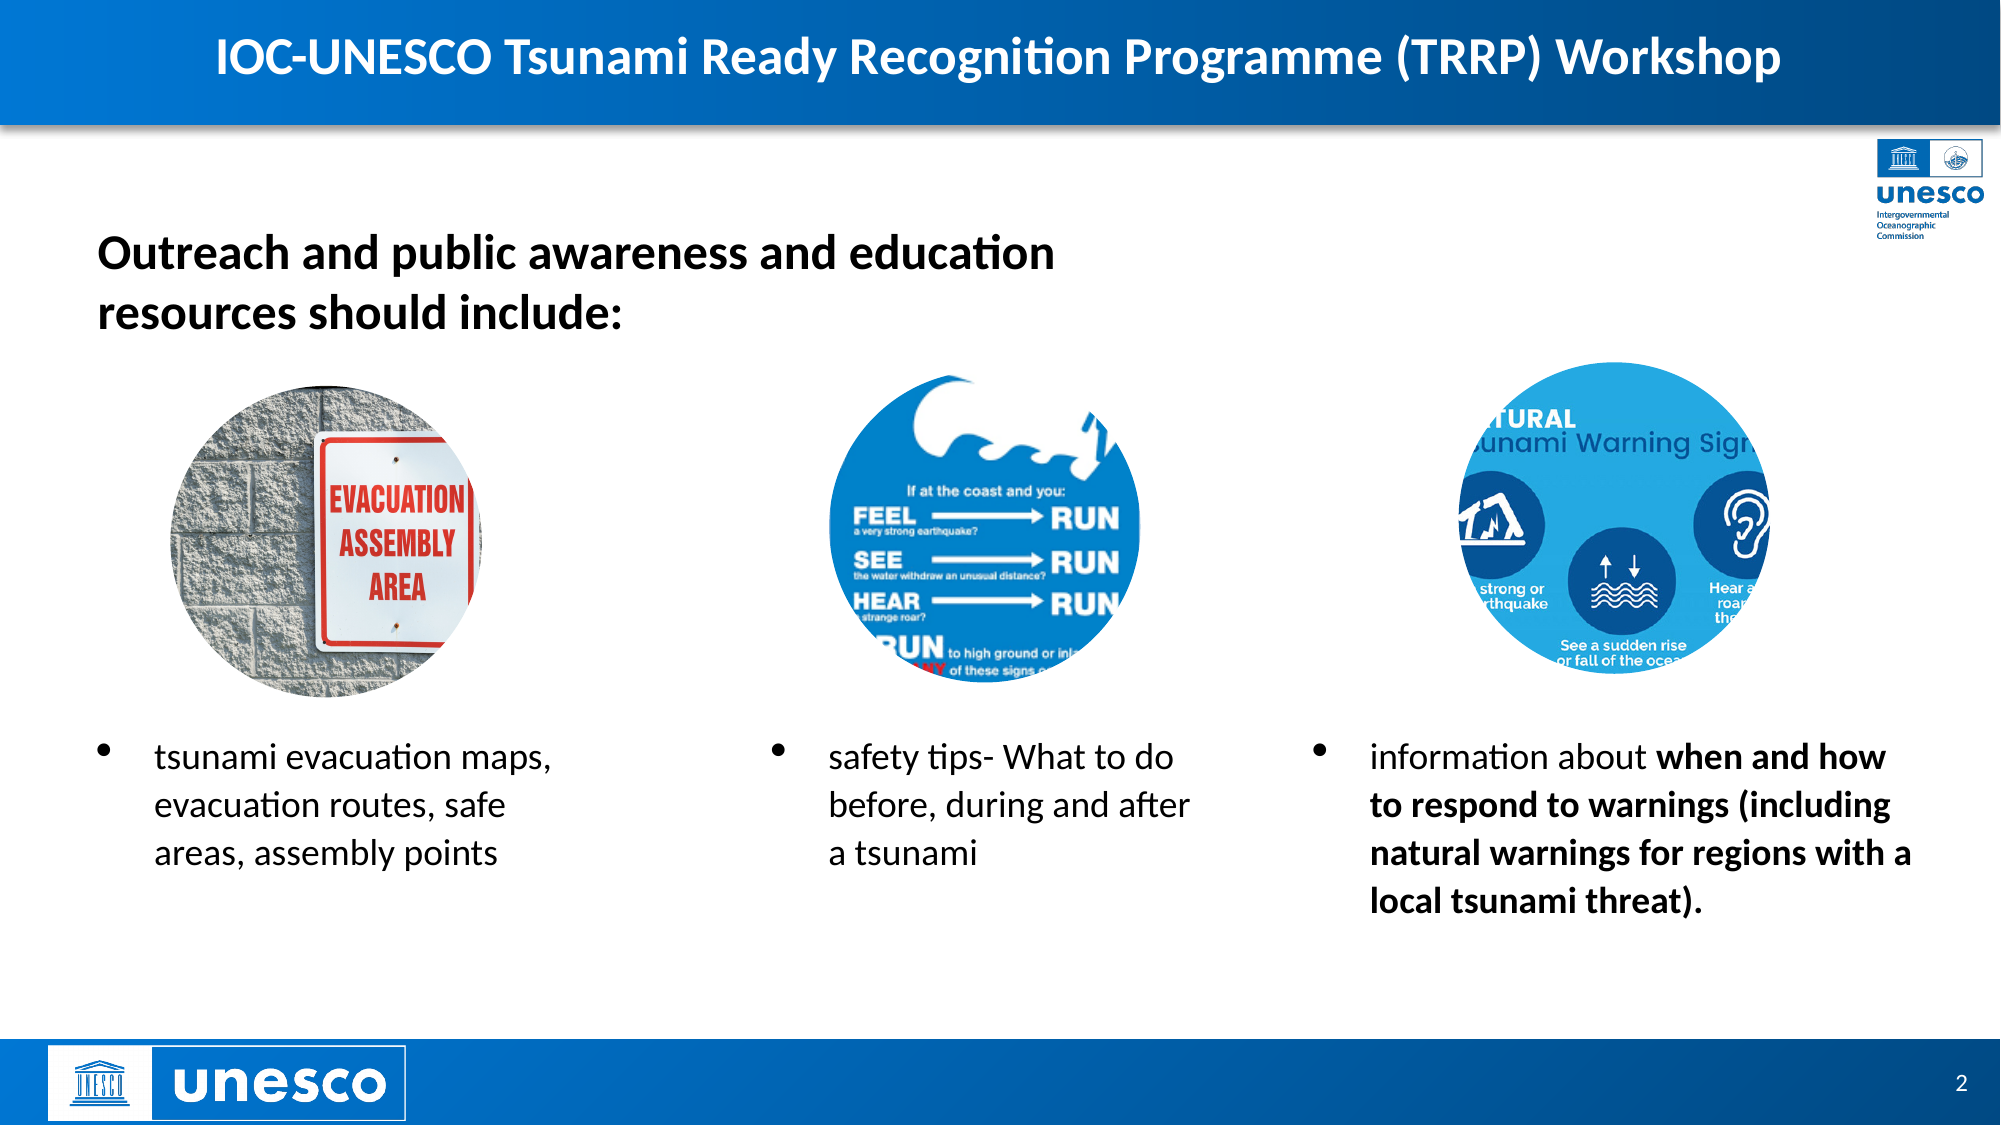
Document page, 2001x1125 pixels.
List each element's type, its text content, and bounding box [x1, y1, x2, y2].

slide_number 2 [1718, 1051, 1984, 1112]
text_box information about when and how to respond to warnings (including natural warnings for regions with a local tsunami threat). [1298, 721, 1931, 929]
picture [48, 1045, 406, 1121]
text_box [1458, 362, 1771, 674]
picture [1877, 139, 1984, 239]
text_box tsunami evacuation maps, evacuation routes, safe areas, assembly points [83, 721, 602, 881]
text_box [170, 385, 482, 698]
text_box safety tips- What to do before, during and after a tsunami [757, 721, 1213, 881]
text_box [829, 370, 1141, 683]
text_box Outreach and public awareness and education resources should include: [83, 211, 1092, 347]
title IOC-UNESCO Tsunami Ready Recognition Programme (TRRP) Workshop [69, 24, 1931, 100]
